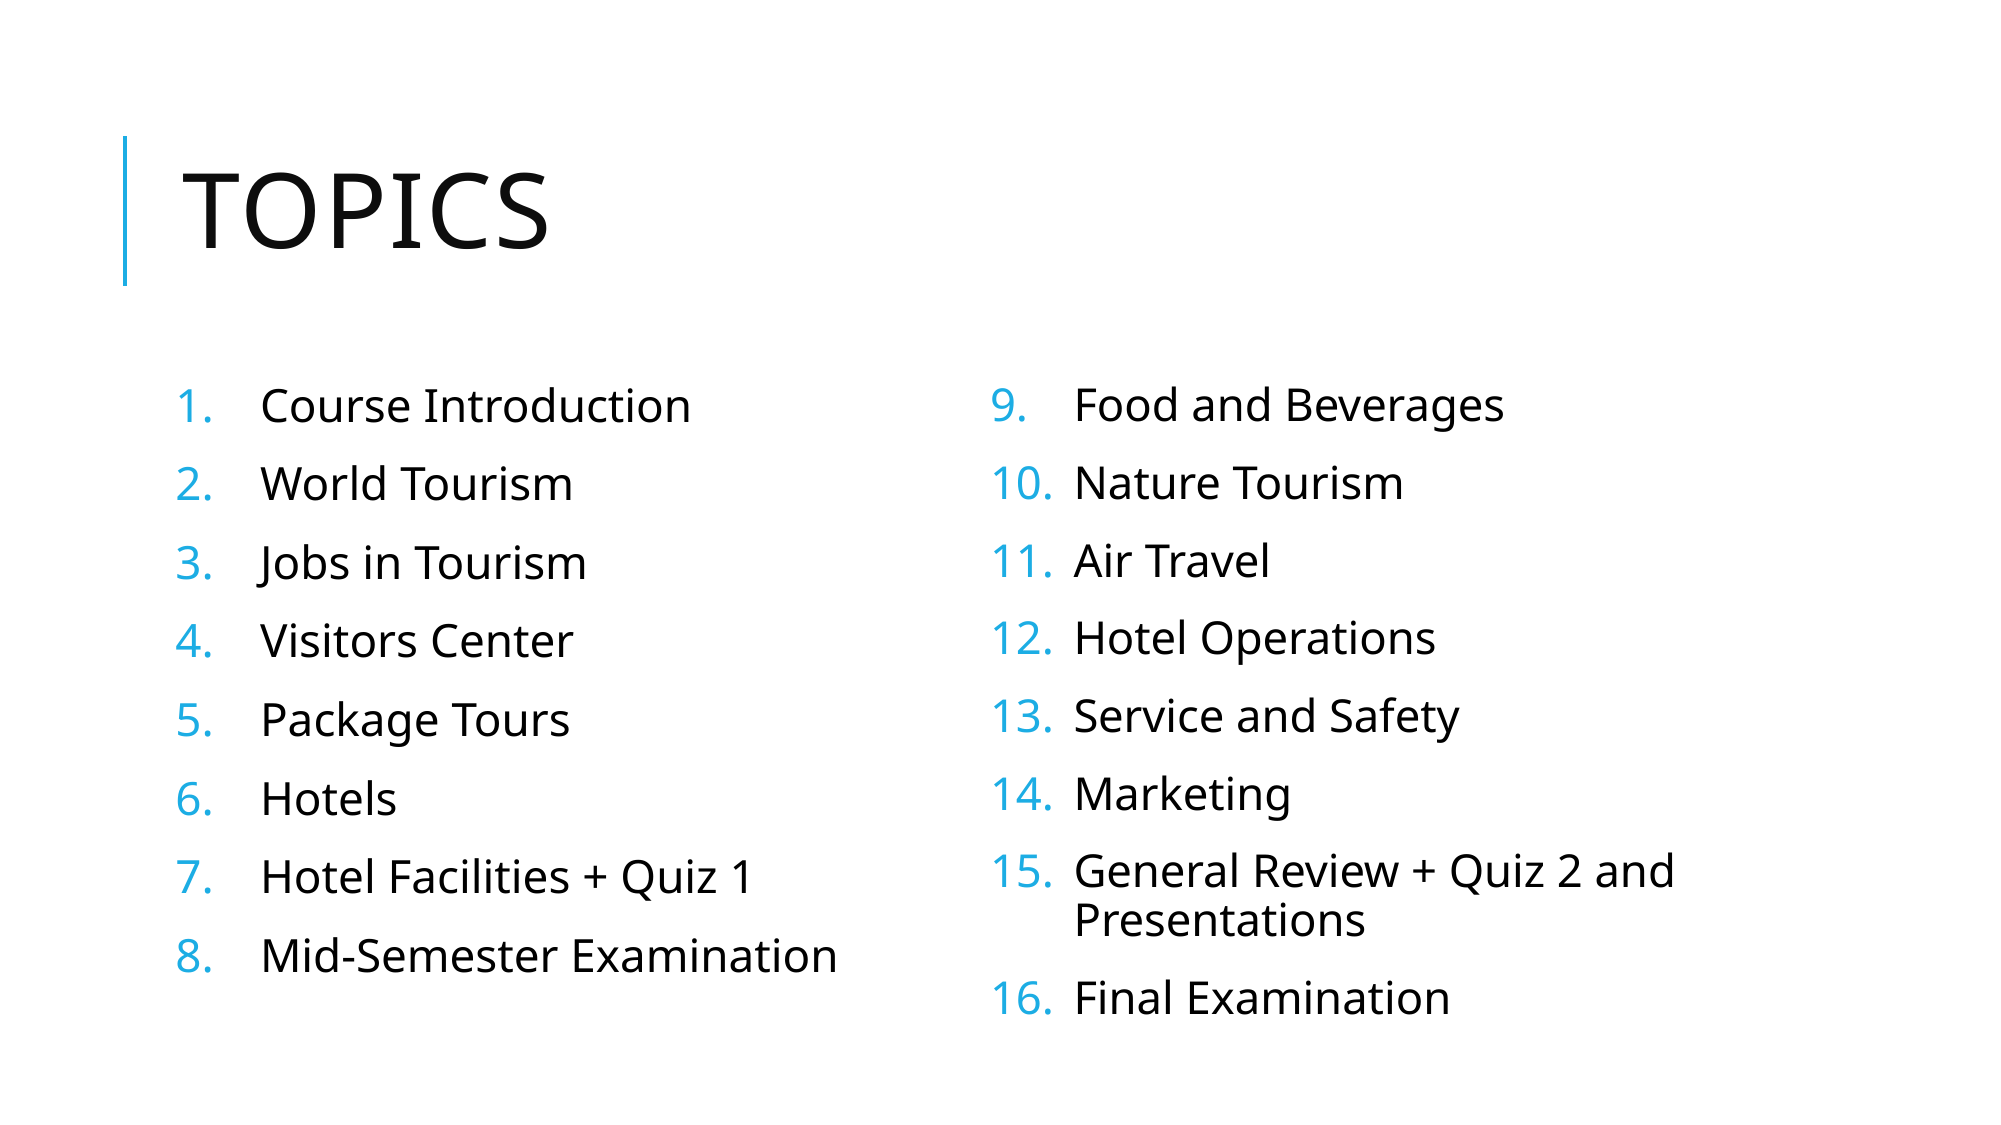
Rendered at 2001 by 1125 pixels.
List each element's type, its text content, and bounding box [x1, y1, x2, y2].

title Topics [168, 96, 1763, 342]
list Food and Beverages Nature Tourism Air Travel Hotel Operations Service and Safety Marketing General Review + Quiz 2 and Presentations Final Examination [982, 375, 1763, 1035]
list Course Introduction World Tourism Jobs in Tourism Visitors Center Package Tours Hotels Hotel Facilities + Quiz 1 Mid-Semester Examination [168, 375, 948, 1035]
